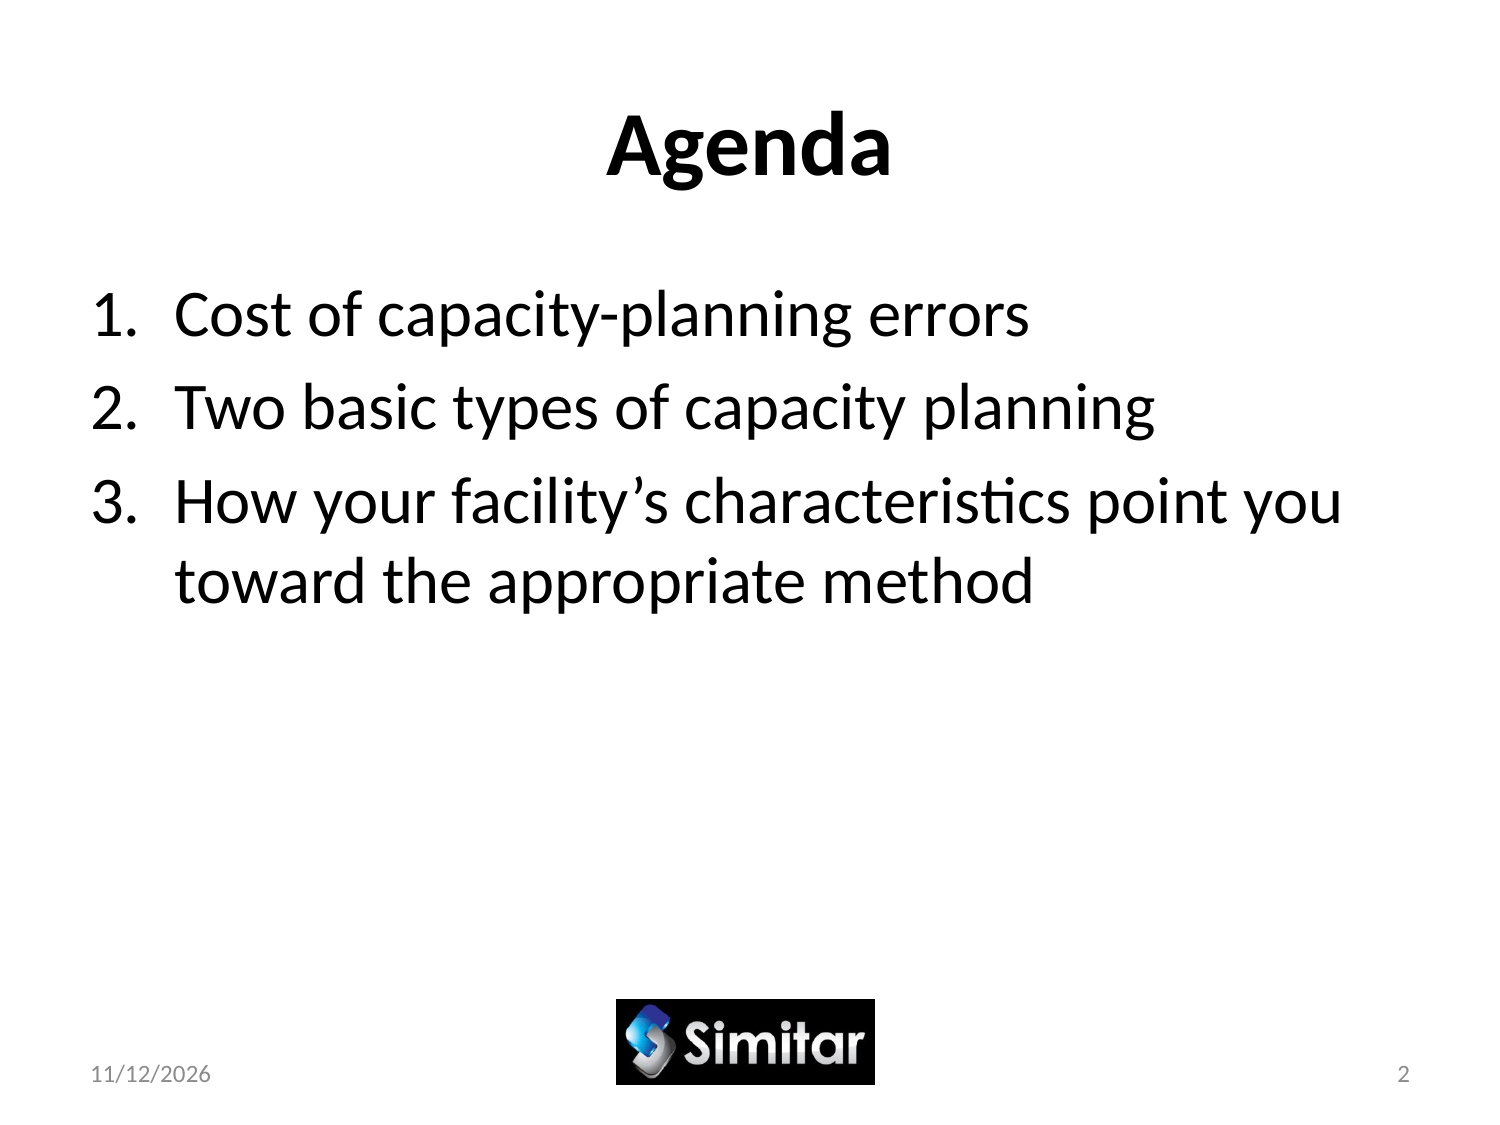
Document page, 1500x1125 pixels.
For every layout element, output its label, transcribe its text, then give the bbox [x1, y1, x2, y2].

slide_number 2 [1074, 1042, 1425, 1103]
picture [616, 999, 876, 1085]
list Cost of capacity-planning errors Two basic types of capacity planning How your facility’s characteristics point you toward the appropriate method [75, 262, 1425, 1005]
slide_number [75, 1042, 425, 1103]
title Agenda [75, 45, 1425, 233]
